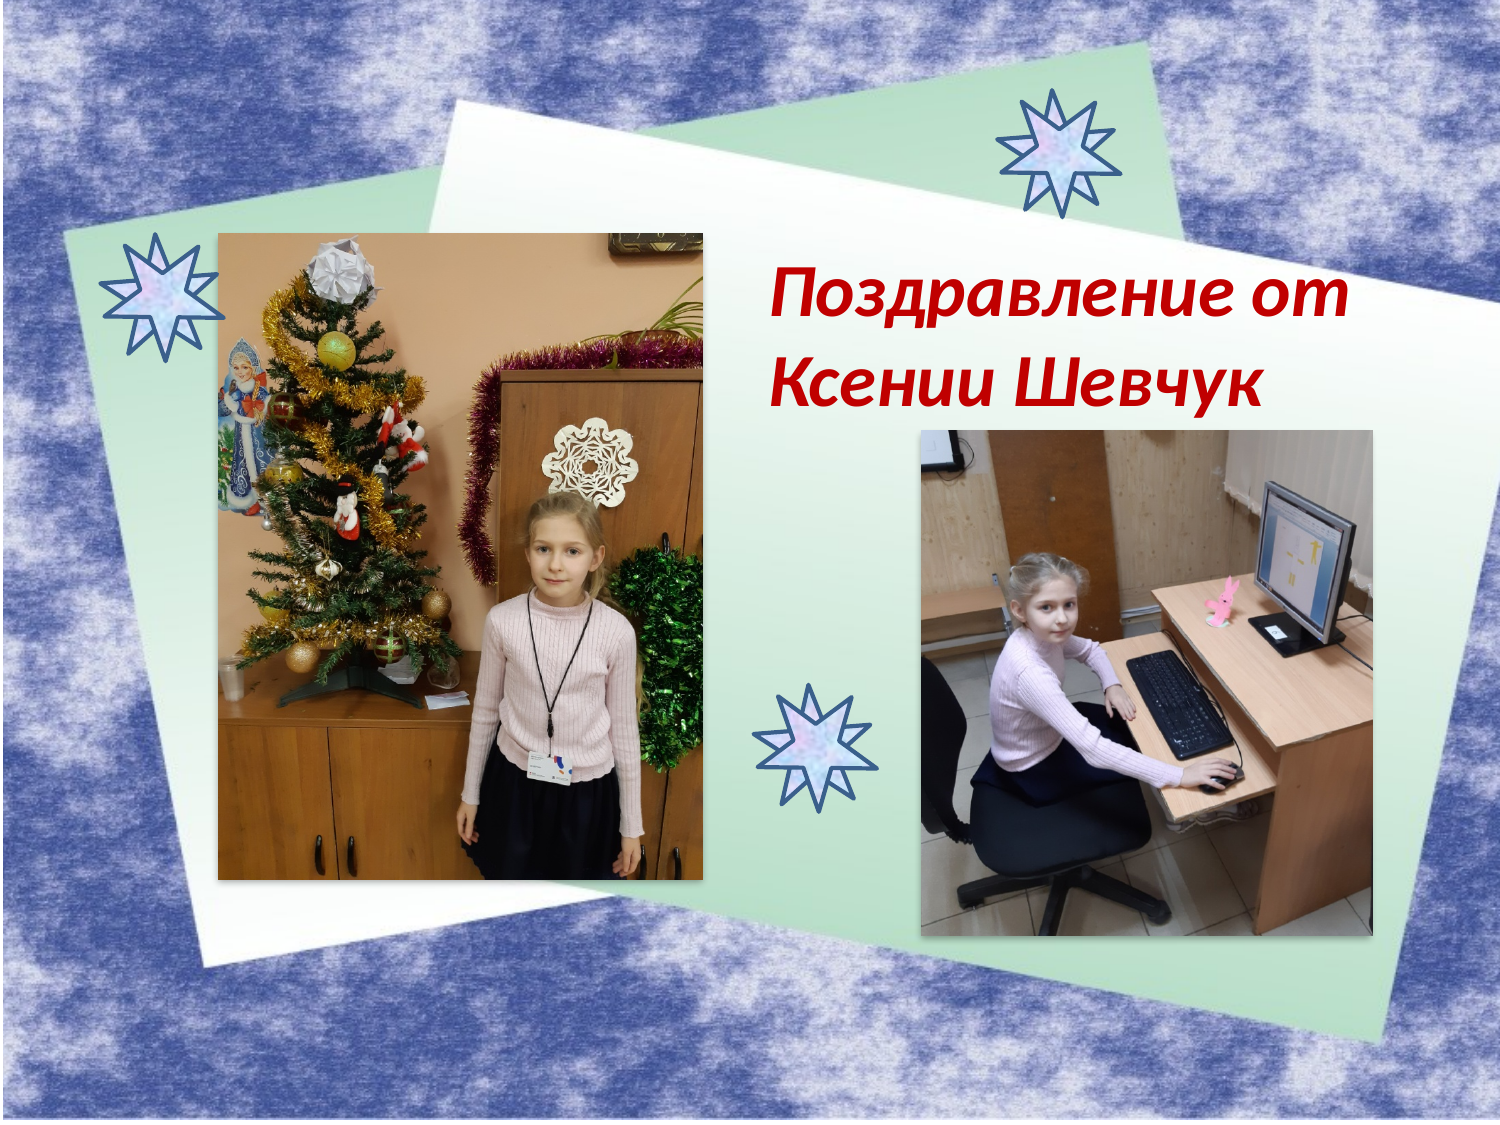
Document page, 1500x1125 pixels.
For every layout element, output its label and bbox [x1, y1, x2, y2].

text_box [100, 233, 219, 352]
picture [3, 0, 1500, 1120]
text_box [997, 89, 1116, 208]
text_box [754, 684, 872, 803]
